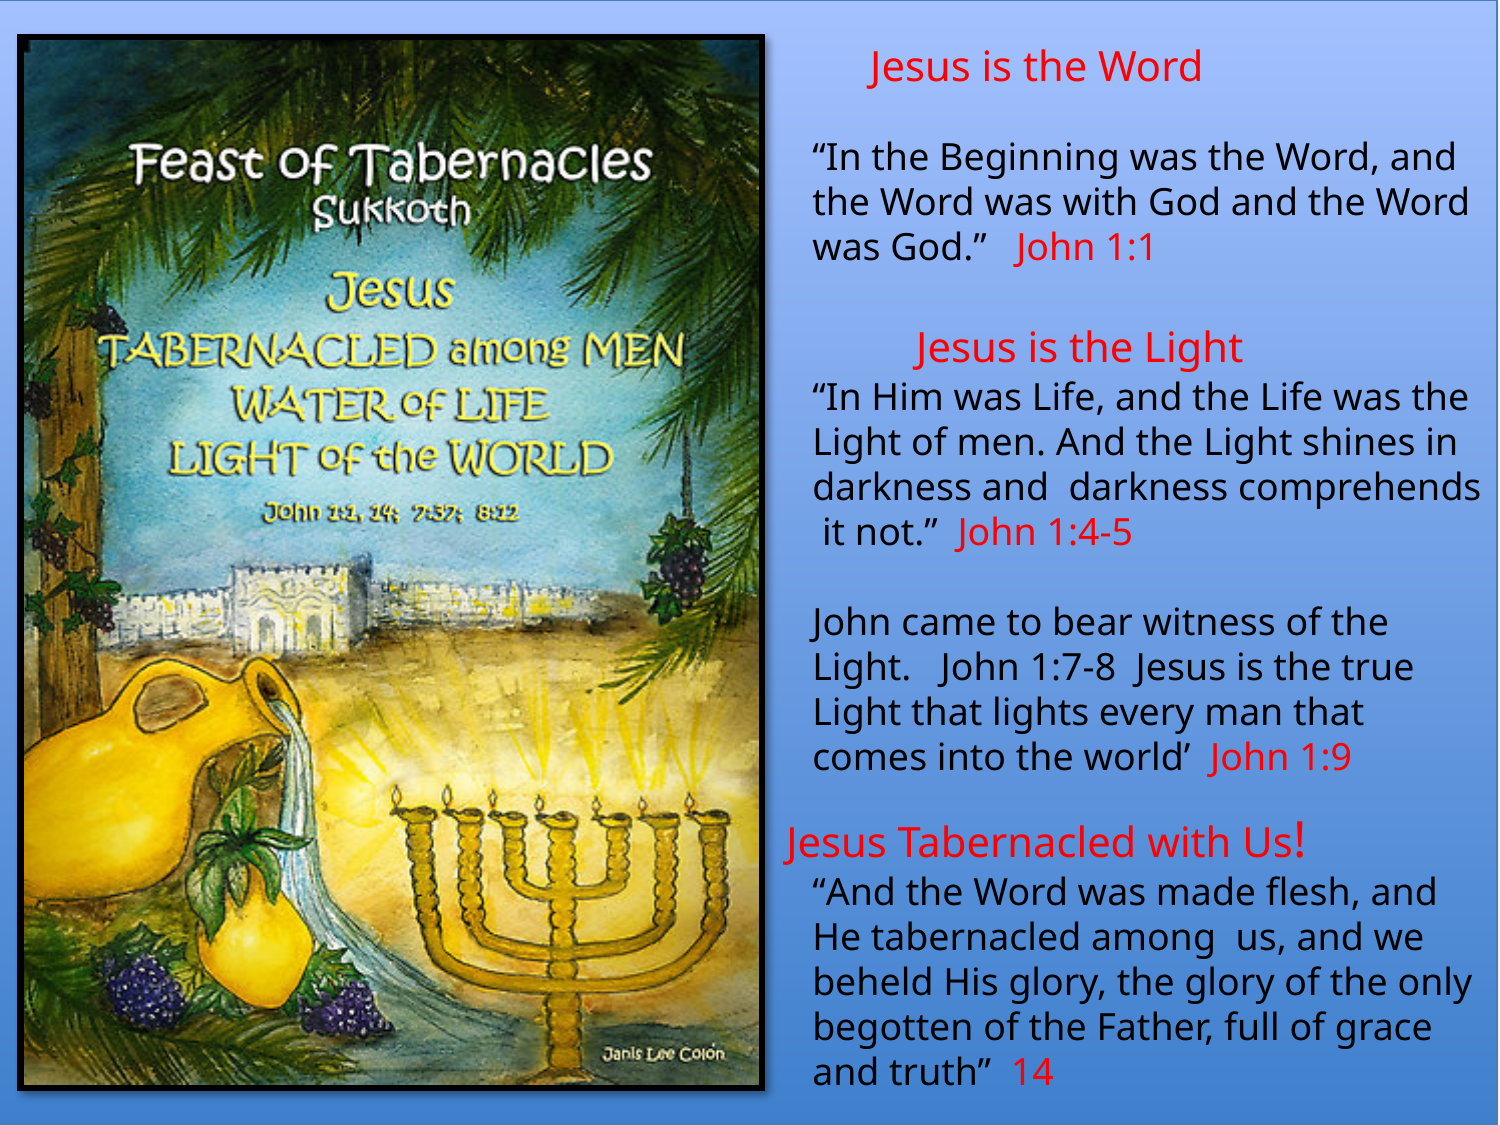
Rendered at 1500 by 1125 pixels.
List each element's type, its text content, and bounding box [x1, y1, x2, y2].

text_box Jesus Tabernacled with Us! [771, 800, 1475, 876]
text_box Jesus is the Word [855, 32, 1497, 98]
text_box [0, 0, 1498, 1125]
picture [23, 39, 759, 1085]
text_box “In the Beginning was the Word, and the Word was with God and the Word was God.” John 1:1 Jesus is the Light “In Him was Life, and the Life was the Light of men. And the Light shines in darkness and darkness comprehends it not.” John 1:4-5 John came to bear witness of the Light. John 1:7-8 Jesus is the true Light that lights every man that comes into the world’ John 1:9 “And the Word was made flesh, and He tabernacled among us, and we beheld His glory, the glory of the only begotten of the Father, full of grace and truth” 14 [797, 125, 1497, 1101]
